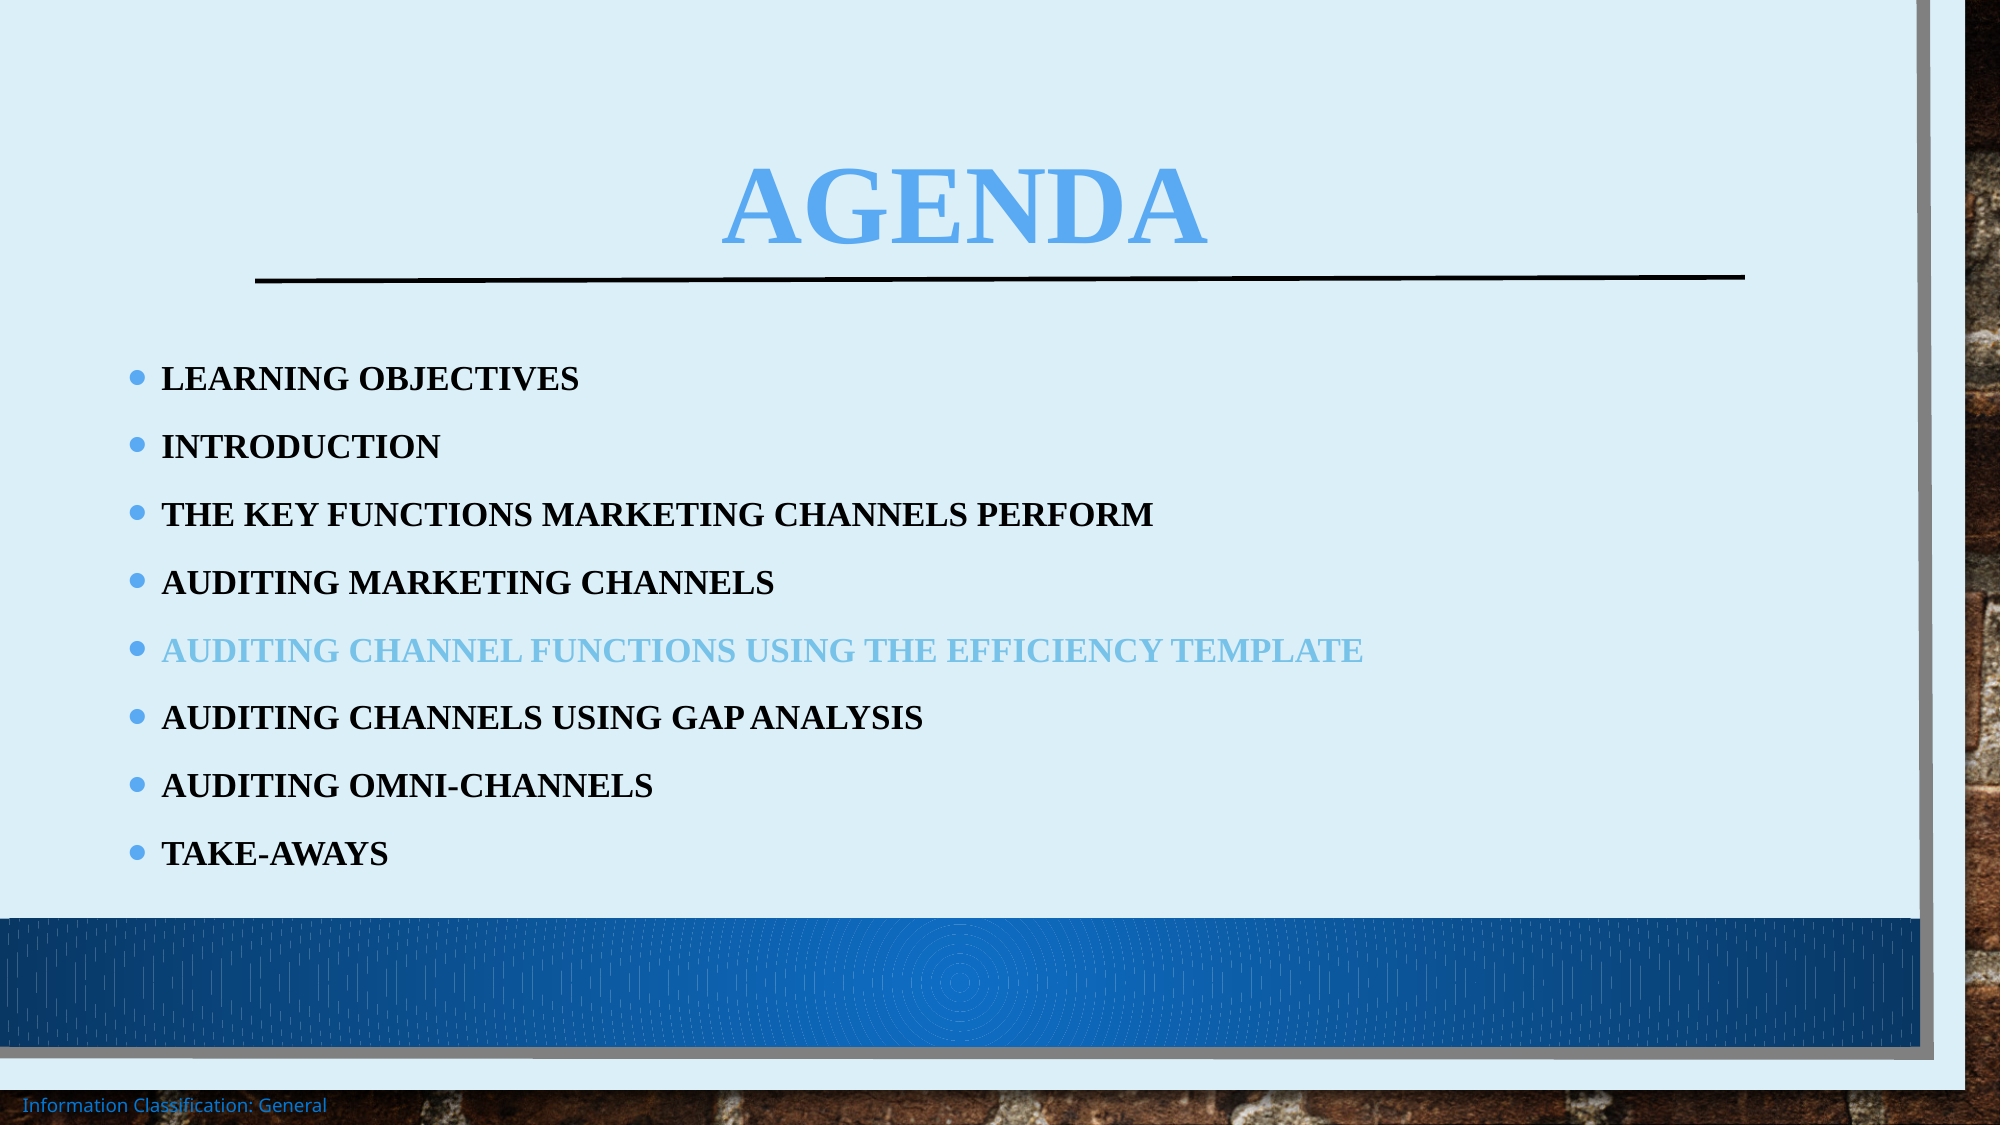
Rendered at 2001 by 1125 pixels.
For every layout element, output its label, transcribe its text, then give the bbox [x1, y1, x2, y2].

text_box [254, 276, 1746, 282]
list Learning Objectives Introduction The Key Functions Marketing Channels Perform Auditing Marketing Channels Auditing Channel Functions Using the Efficiency Template Auditing Channels Using Gap Analysis Auditing Omni-Channels Take-aways [112, 338, 1818, 882]
picture [0, 0, 2000, 1125]
title Agenda [112, 112, 1818, 302]
